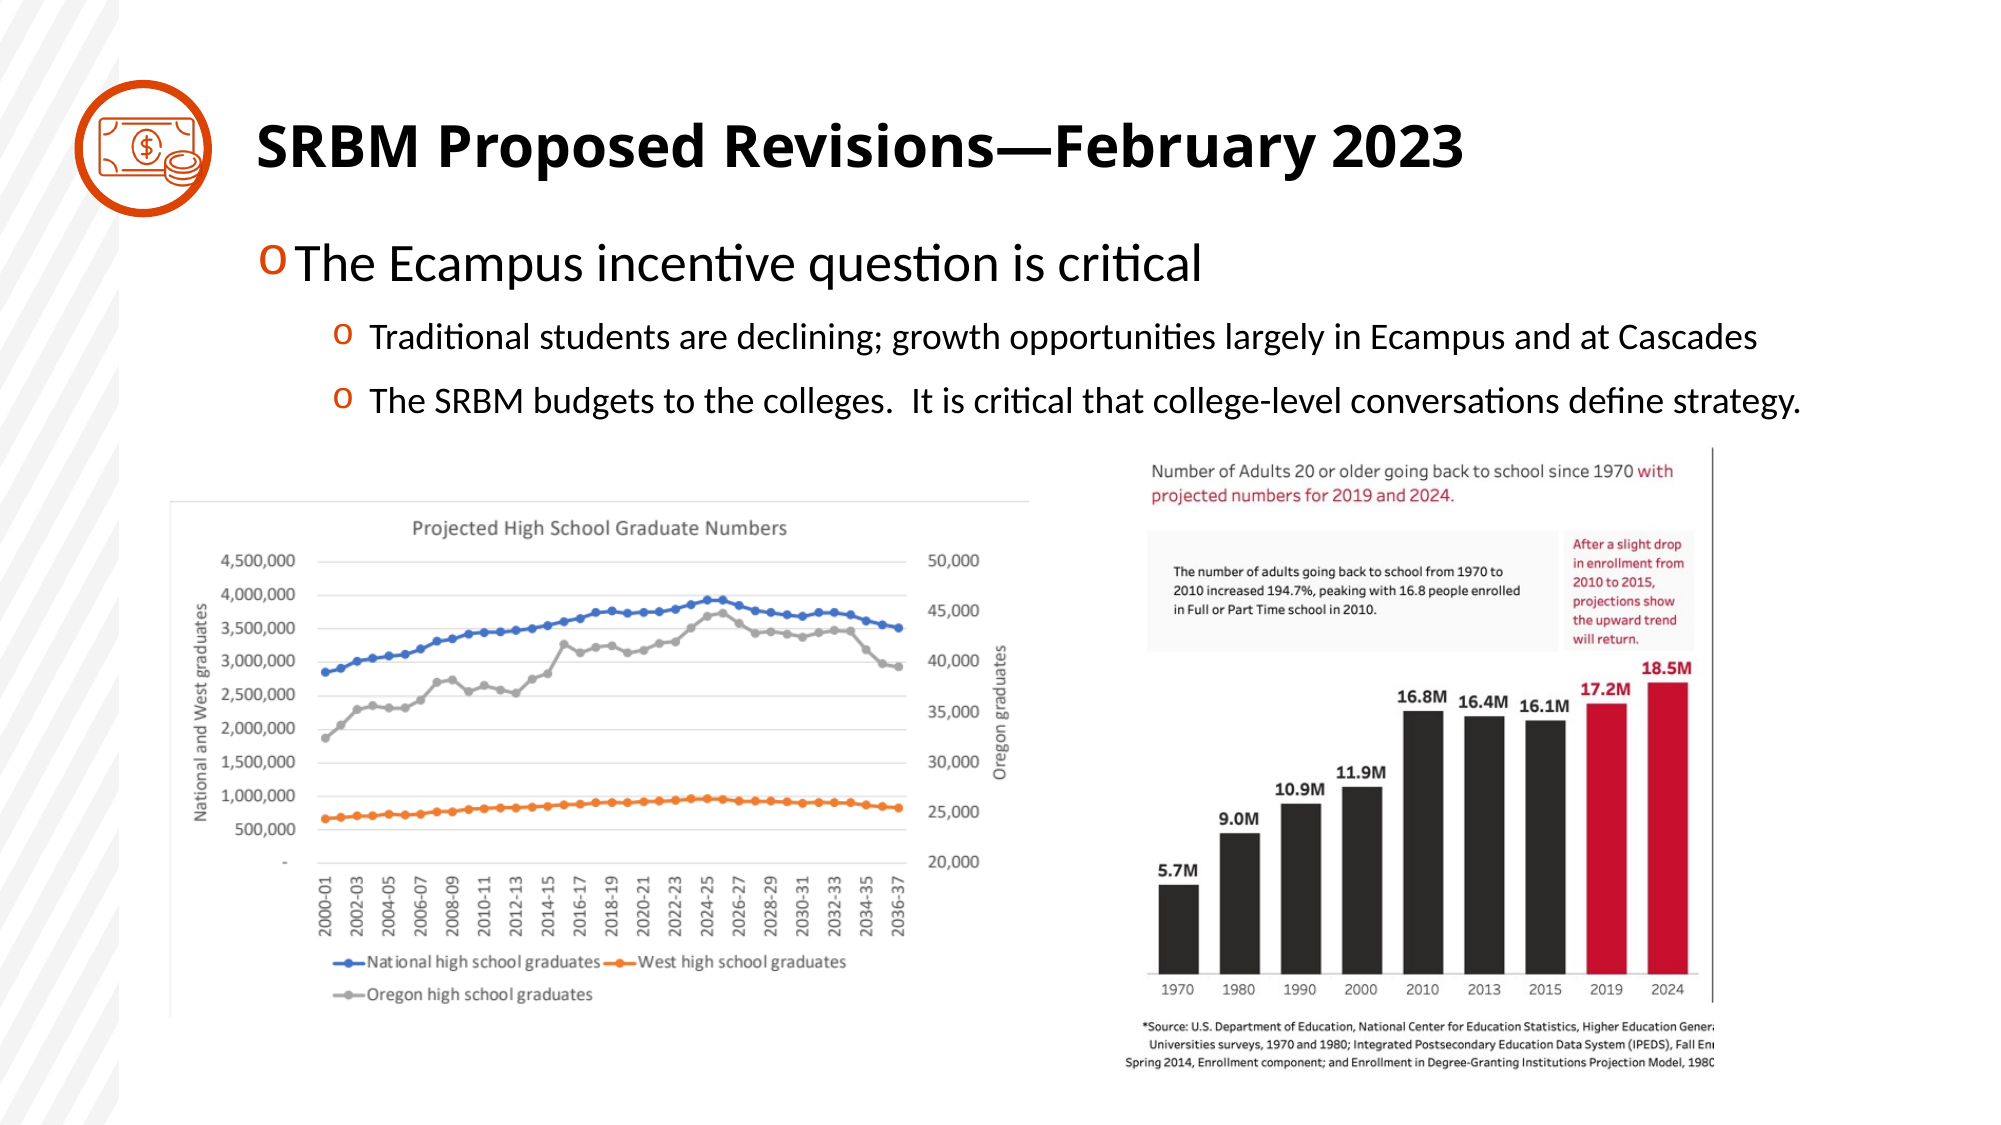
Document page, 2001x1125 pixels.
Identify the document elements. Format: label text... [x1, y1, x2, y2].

title SRBM Proposed Revisions—February 2023 [241, 108, 1863, 190]
picture [0, 0, 203, 1125]
list The Ecampus incentive question is critical Traditional students are declining; growth opportunities largely in Ecampus and at Cascades The SRBM budgets to the colleges. It is critical that college-level conversations define strategy. [241, 207, 1920, 543]
picture [169, 500, 1029, 1017]
picture [1100, 439, 1714, 1081]
